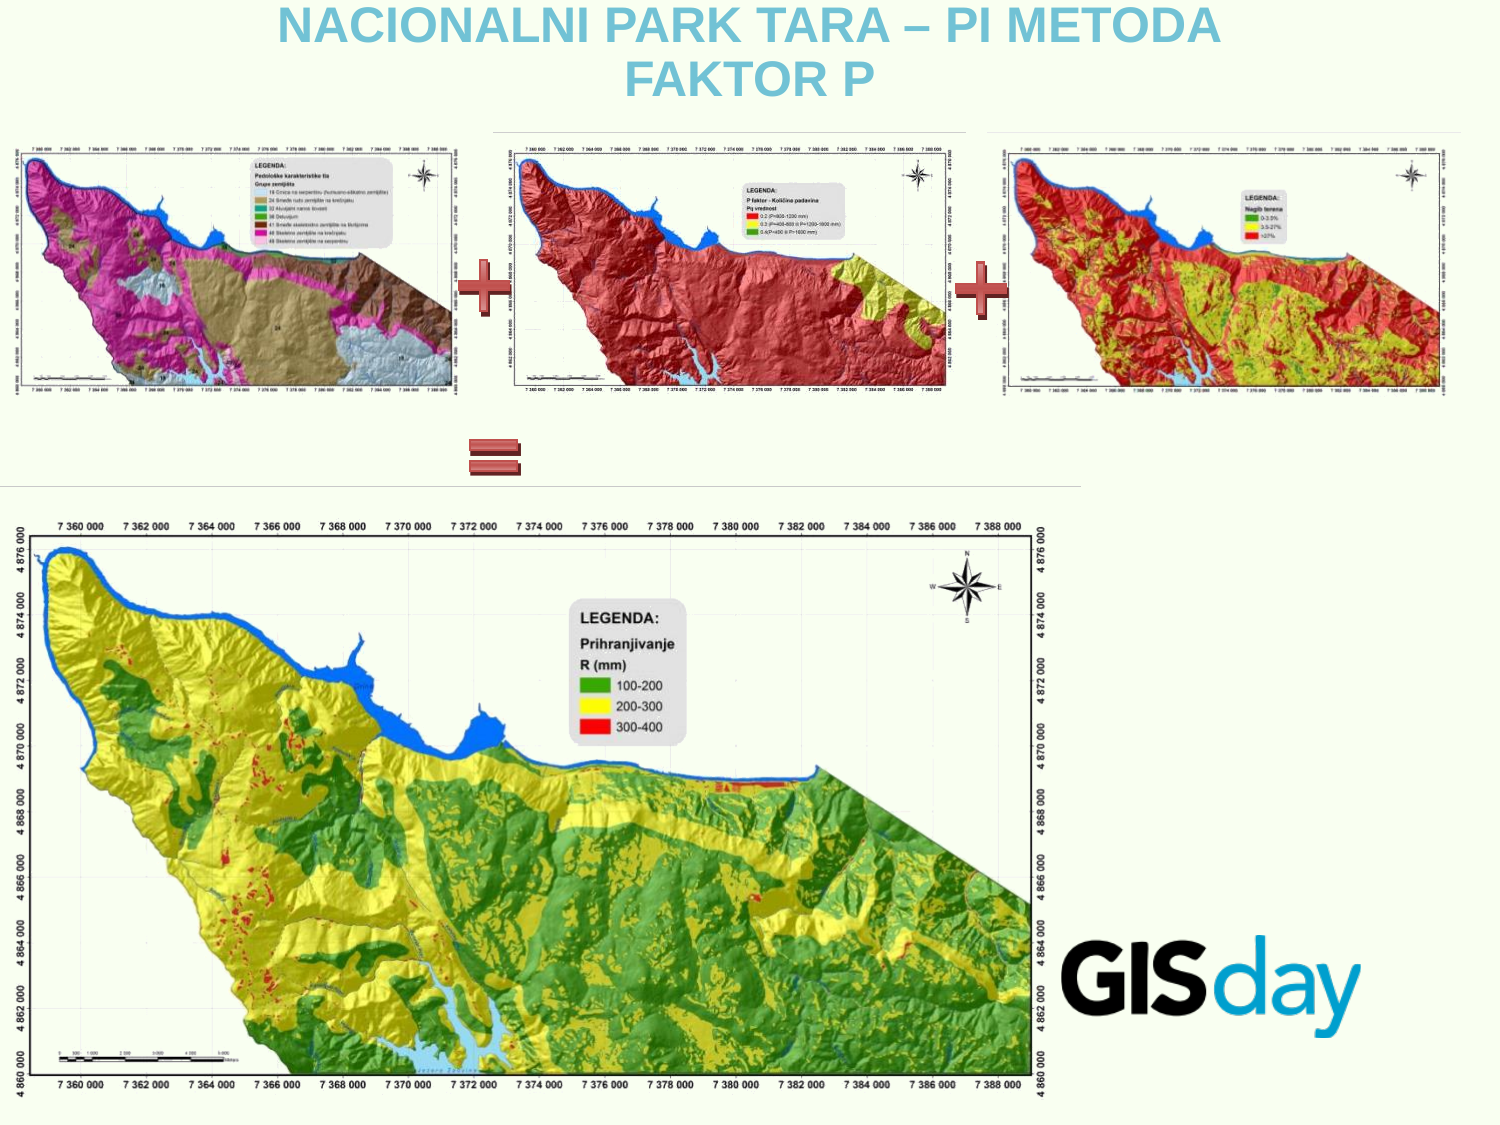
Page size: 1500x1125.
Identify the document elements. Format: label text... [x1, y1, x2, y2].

text_box [970, 262, 982, 315]
text_box [477, 259, 487, 312]
text_box [24, 1, 1500, 75]
picture [492, 132, 966, 408]
picture [0, 486, 1081, 1125]
picture [987, 132, 1461, 408]
text_box [469, 460, 517, 471]
picture [0, 132, 473, 408]
text_box [469, 440, 517, 451]
text_box NACIONALNI PARK TARA – PI METODA FAKTOR P [206, 75, 1294, 107]
